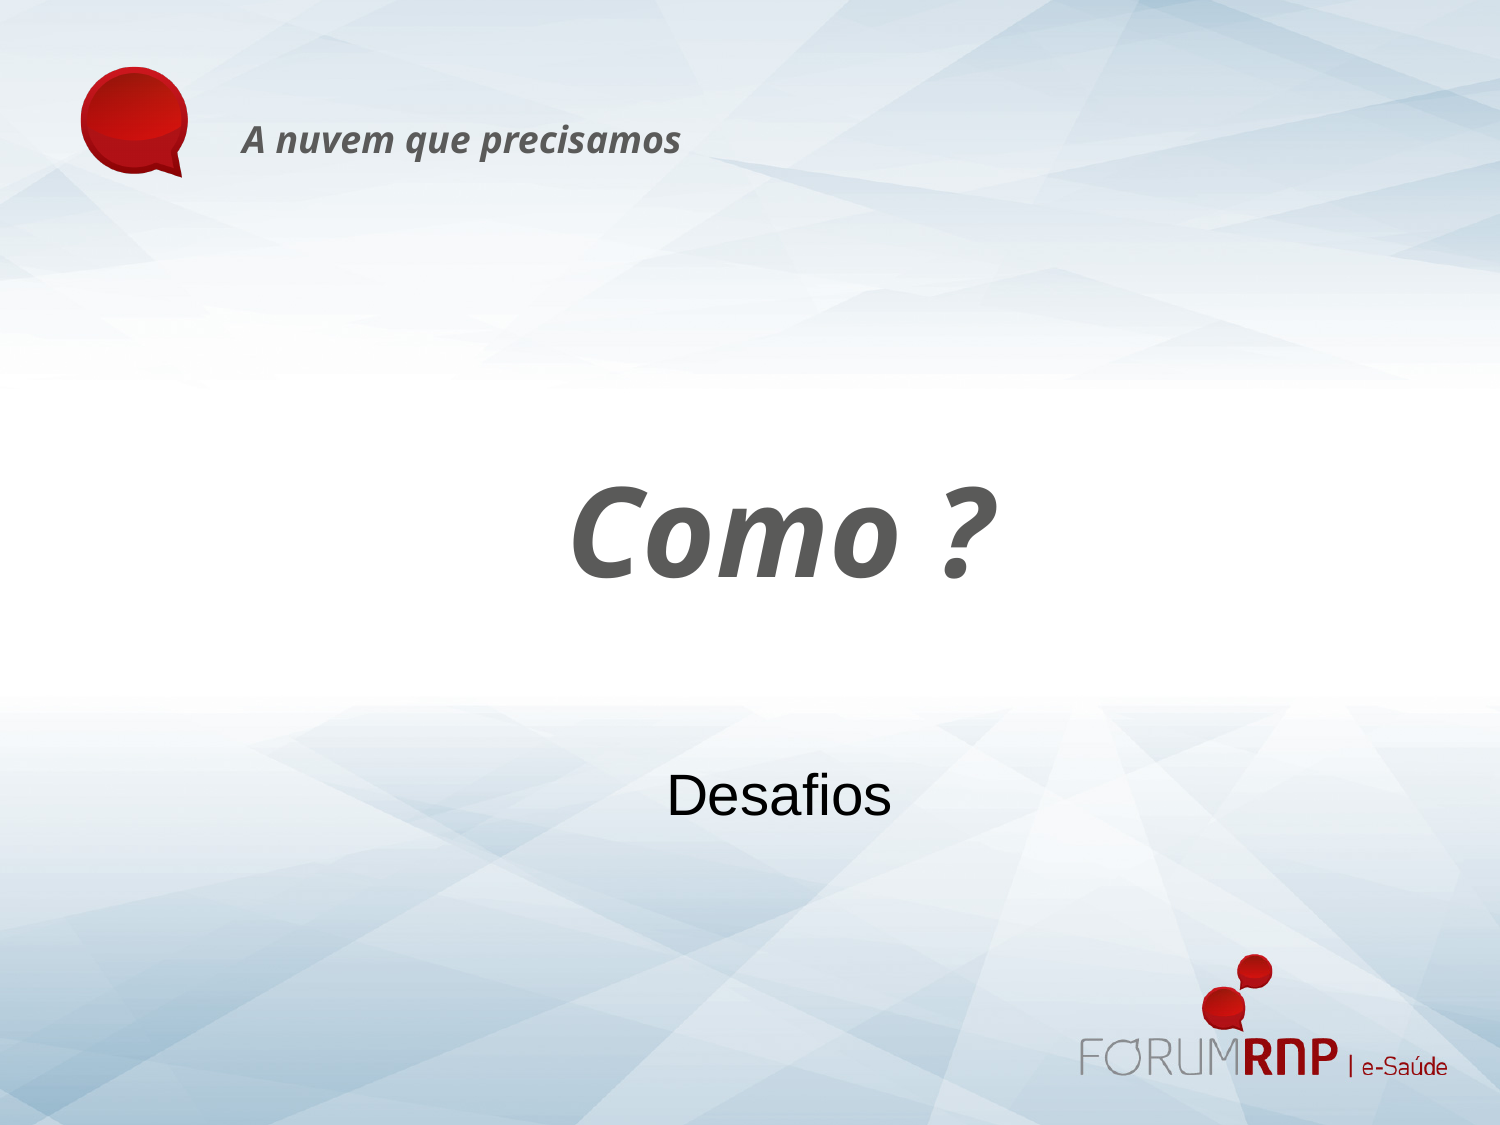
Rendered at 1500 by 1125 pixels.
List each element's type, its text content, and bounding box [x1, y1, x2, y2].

list A nuvem que precisamos [229, 109, 1310, 170]
picture [0, 0, 1500, 1125]
list Desafios [166, 750, 1394, 855]
list Como ? [166, 446, 1394, 628]
